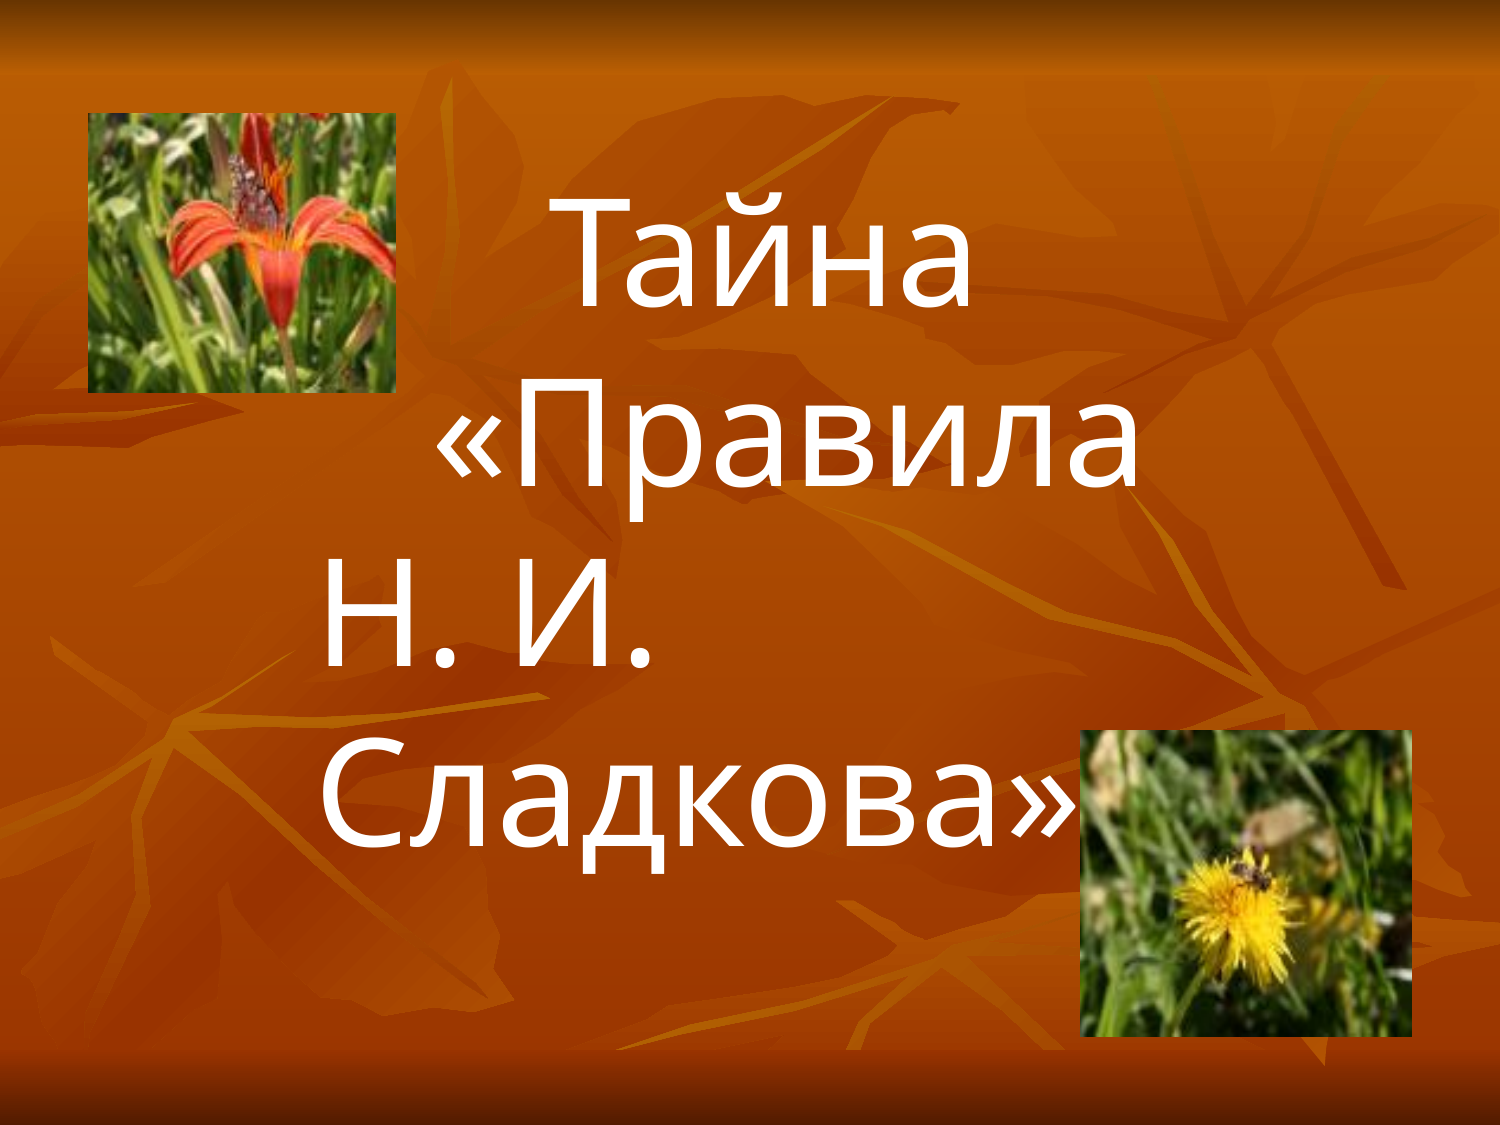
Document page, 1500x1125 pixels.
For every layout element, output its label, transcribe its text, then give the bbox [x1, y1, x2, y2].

picture [88, 113, 396, 393]
picture [1080, 730, 1412, 1038]
text_box Тайна «Правила Н. И. Сладкова» [0, 148, 1500, 1125]
